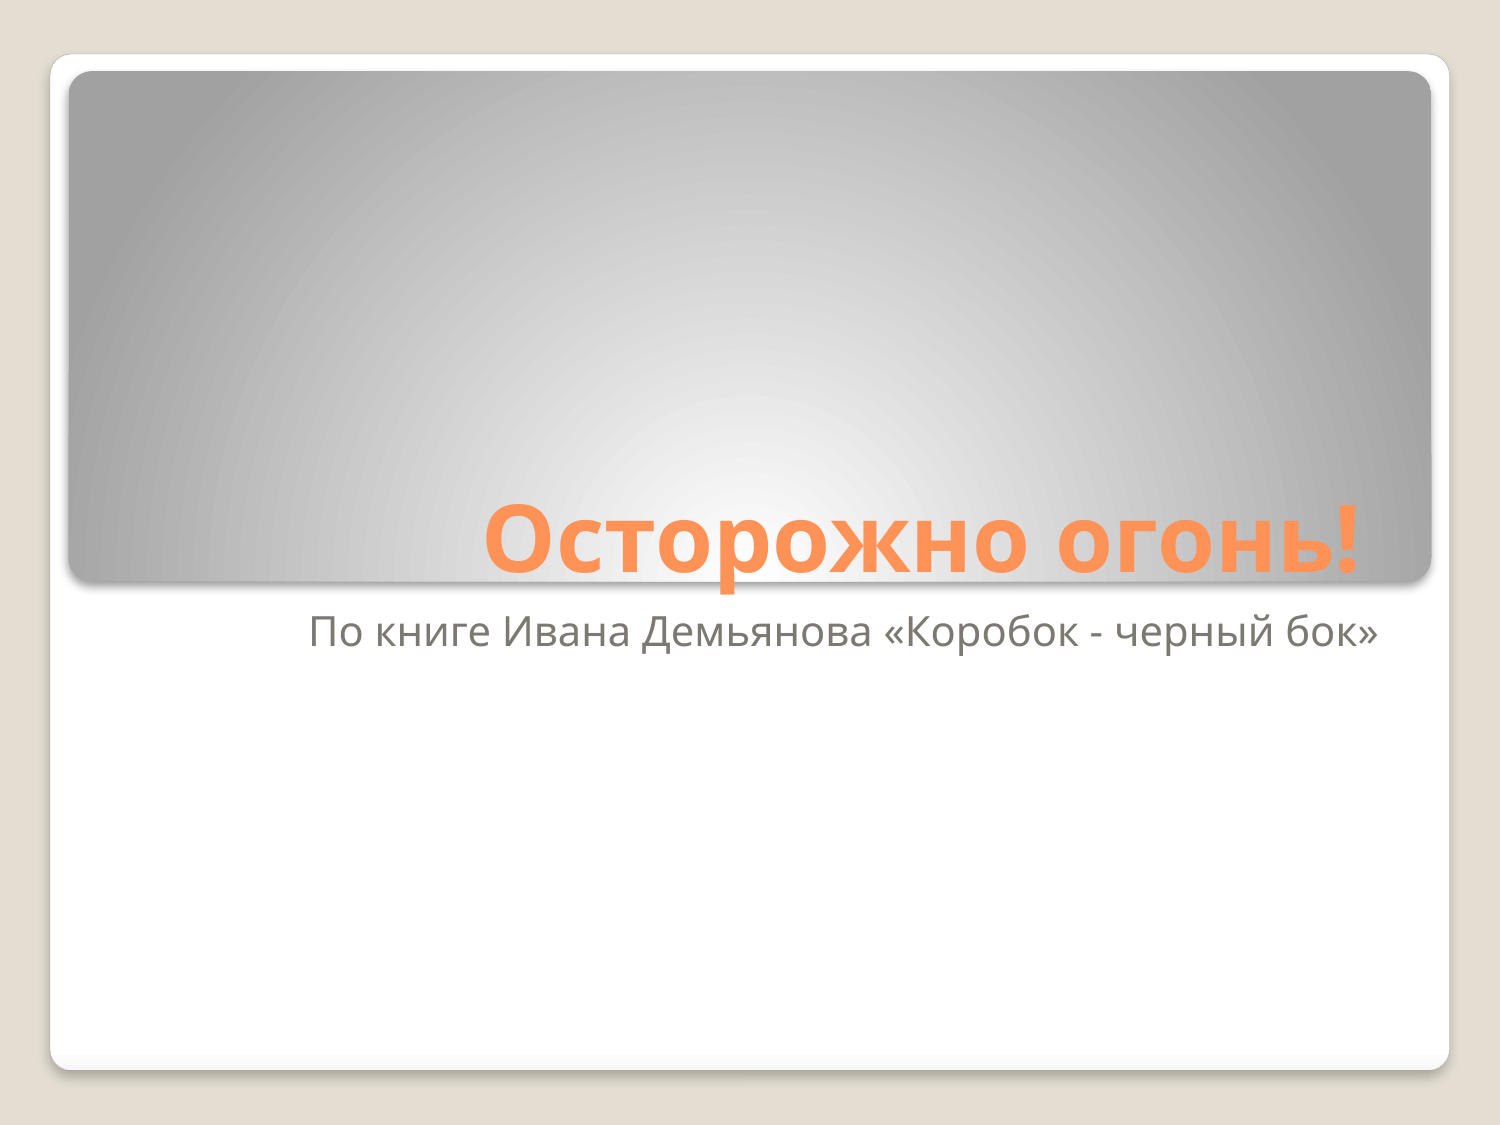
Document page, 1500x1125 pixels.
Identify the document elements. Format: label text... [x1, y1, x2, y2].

subtitle По книге Ивана Демьянова «Коробок - черный бок» [118, 604, 1394, 755]
title Осторожно огонь! [118, 298, 1394, 599]
